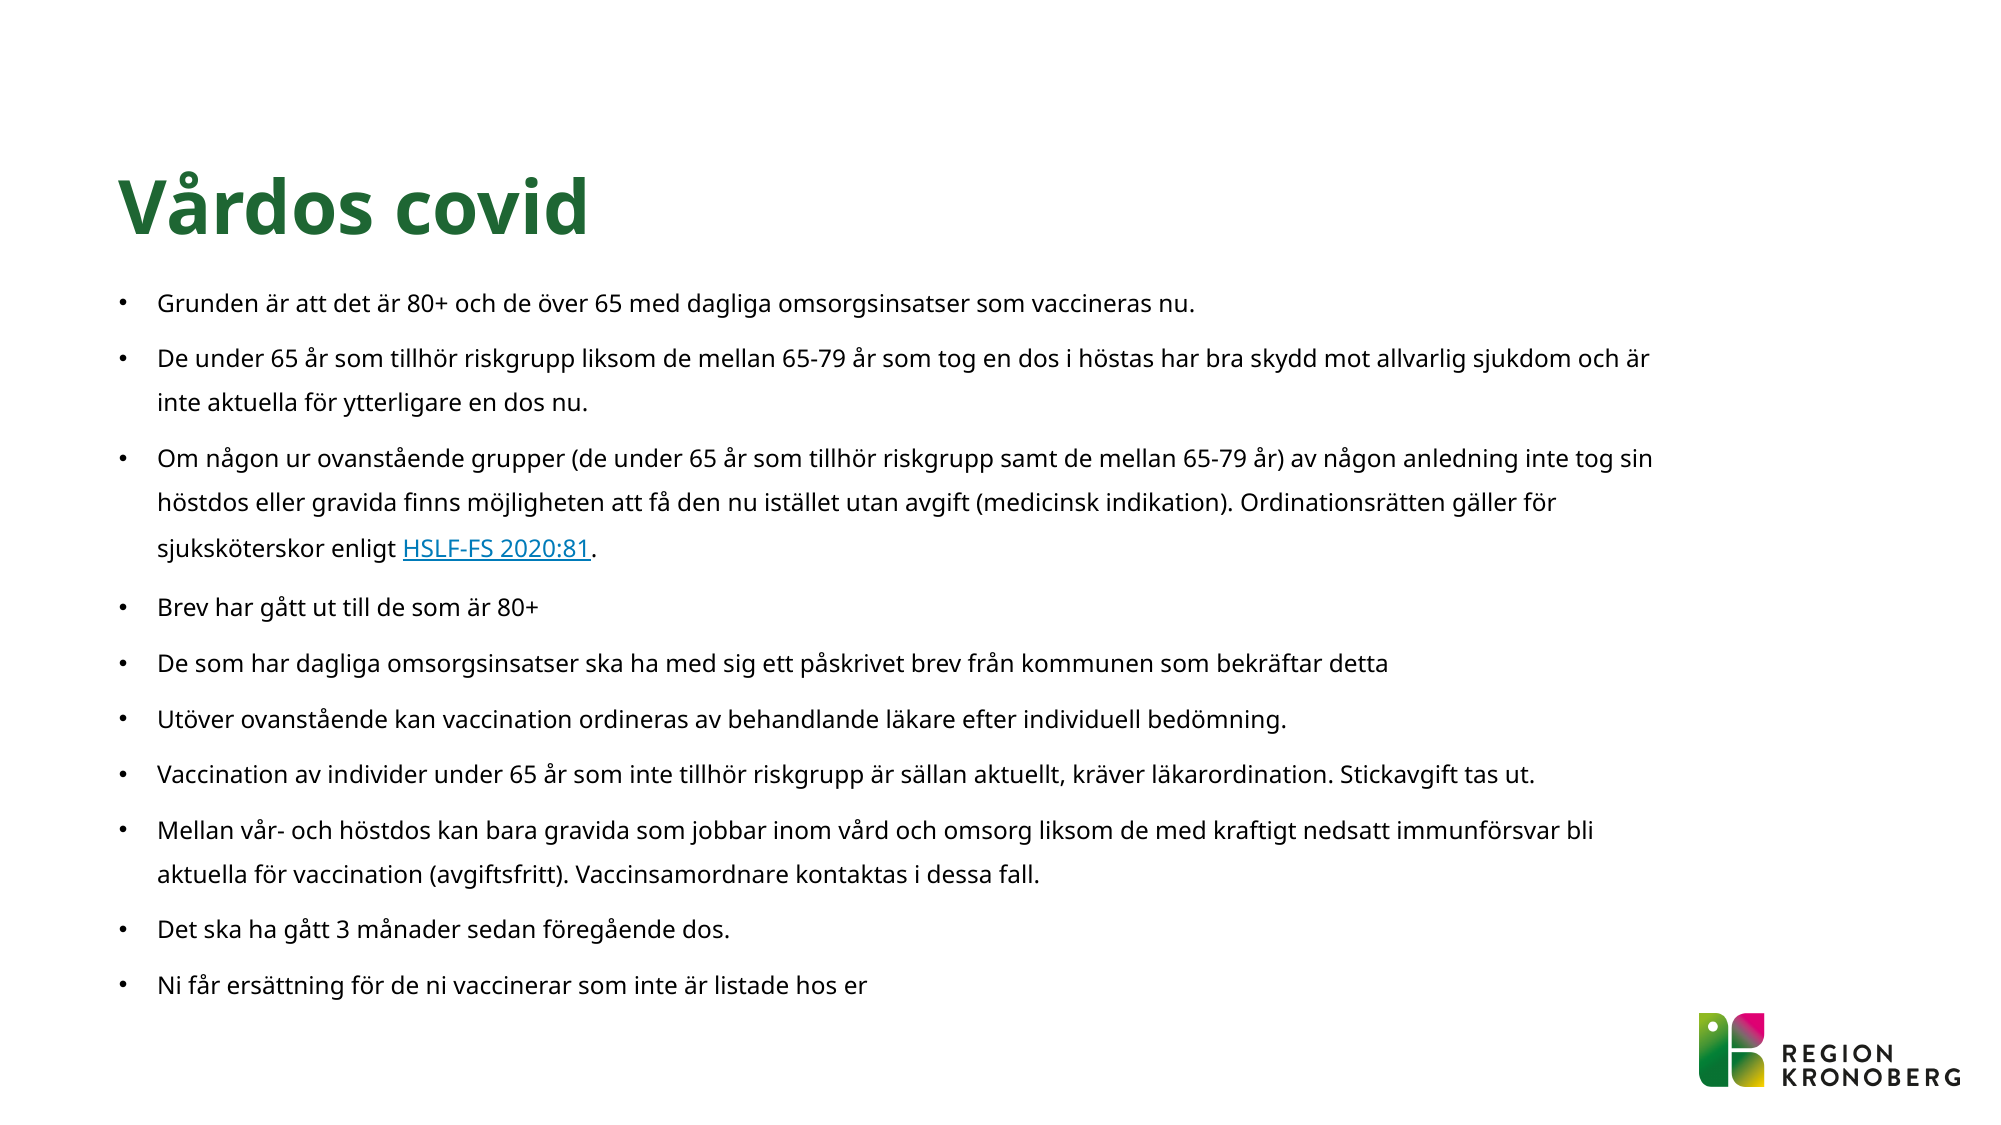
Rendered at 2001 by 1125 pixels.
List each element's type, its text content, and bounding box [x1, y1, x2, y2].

picture [1699, 1013, 1960, 1087]
list Grunden är att det är 80+ och de över 65 med dagliga omsorgsinsatser som vaccineras nu. De under 65 år som tillhör riskgrupp liksom de mellan 65-79 år som tog en dos i höstas har bra skydd mot allvarlig sjukdom och är inte aktuella för ytterligare en dos nu. Om någon ur ovanstående grupper (de under 65 år som tillhör riskgrupp samt de mellan 65-79 år) av någon anledning inte tog sin höstdos eller gravida finns möjligheten att få den nu istället utan avgift (medicinsk indikation). Ordinationsrätten gäller för sjuksköterskor enligt HSLF-FS 2020:81. Brev har gått ut till de som är 80+ De som har dagliga omsorgsinsatser ska ha med sig ett påskrivet brev från kommunen som bekräftar detta Utöver ovanstående kan vaccination ordineras av behandlande läkare efter individuell bedömning. Vaccination av individer under 65 år som inte tillhör riskgrupp är sällan aktuellt, kräver läkarordination. Stickavgift tas ut. Mellan vår- och höstdos kan bara gravida som jobbar inom vård och omsorg liksom de med kraftigt nedsatt immunförsvar bli aktuella för vaccination (avgiftsfritt). Vaccinsamordnare kontaktas i dessa fall. Det ska ha gått 3 månader sedan föregående dos. Ni får ersättning för de ni vaccinerar som inte är listade hos er [103, 265, 1683, 1017]
title Vårdos covid [103, 84, 1472, 265]
